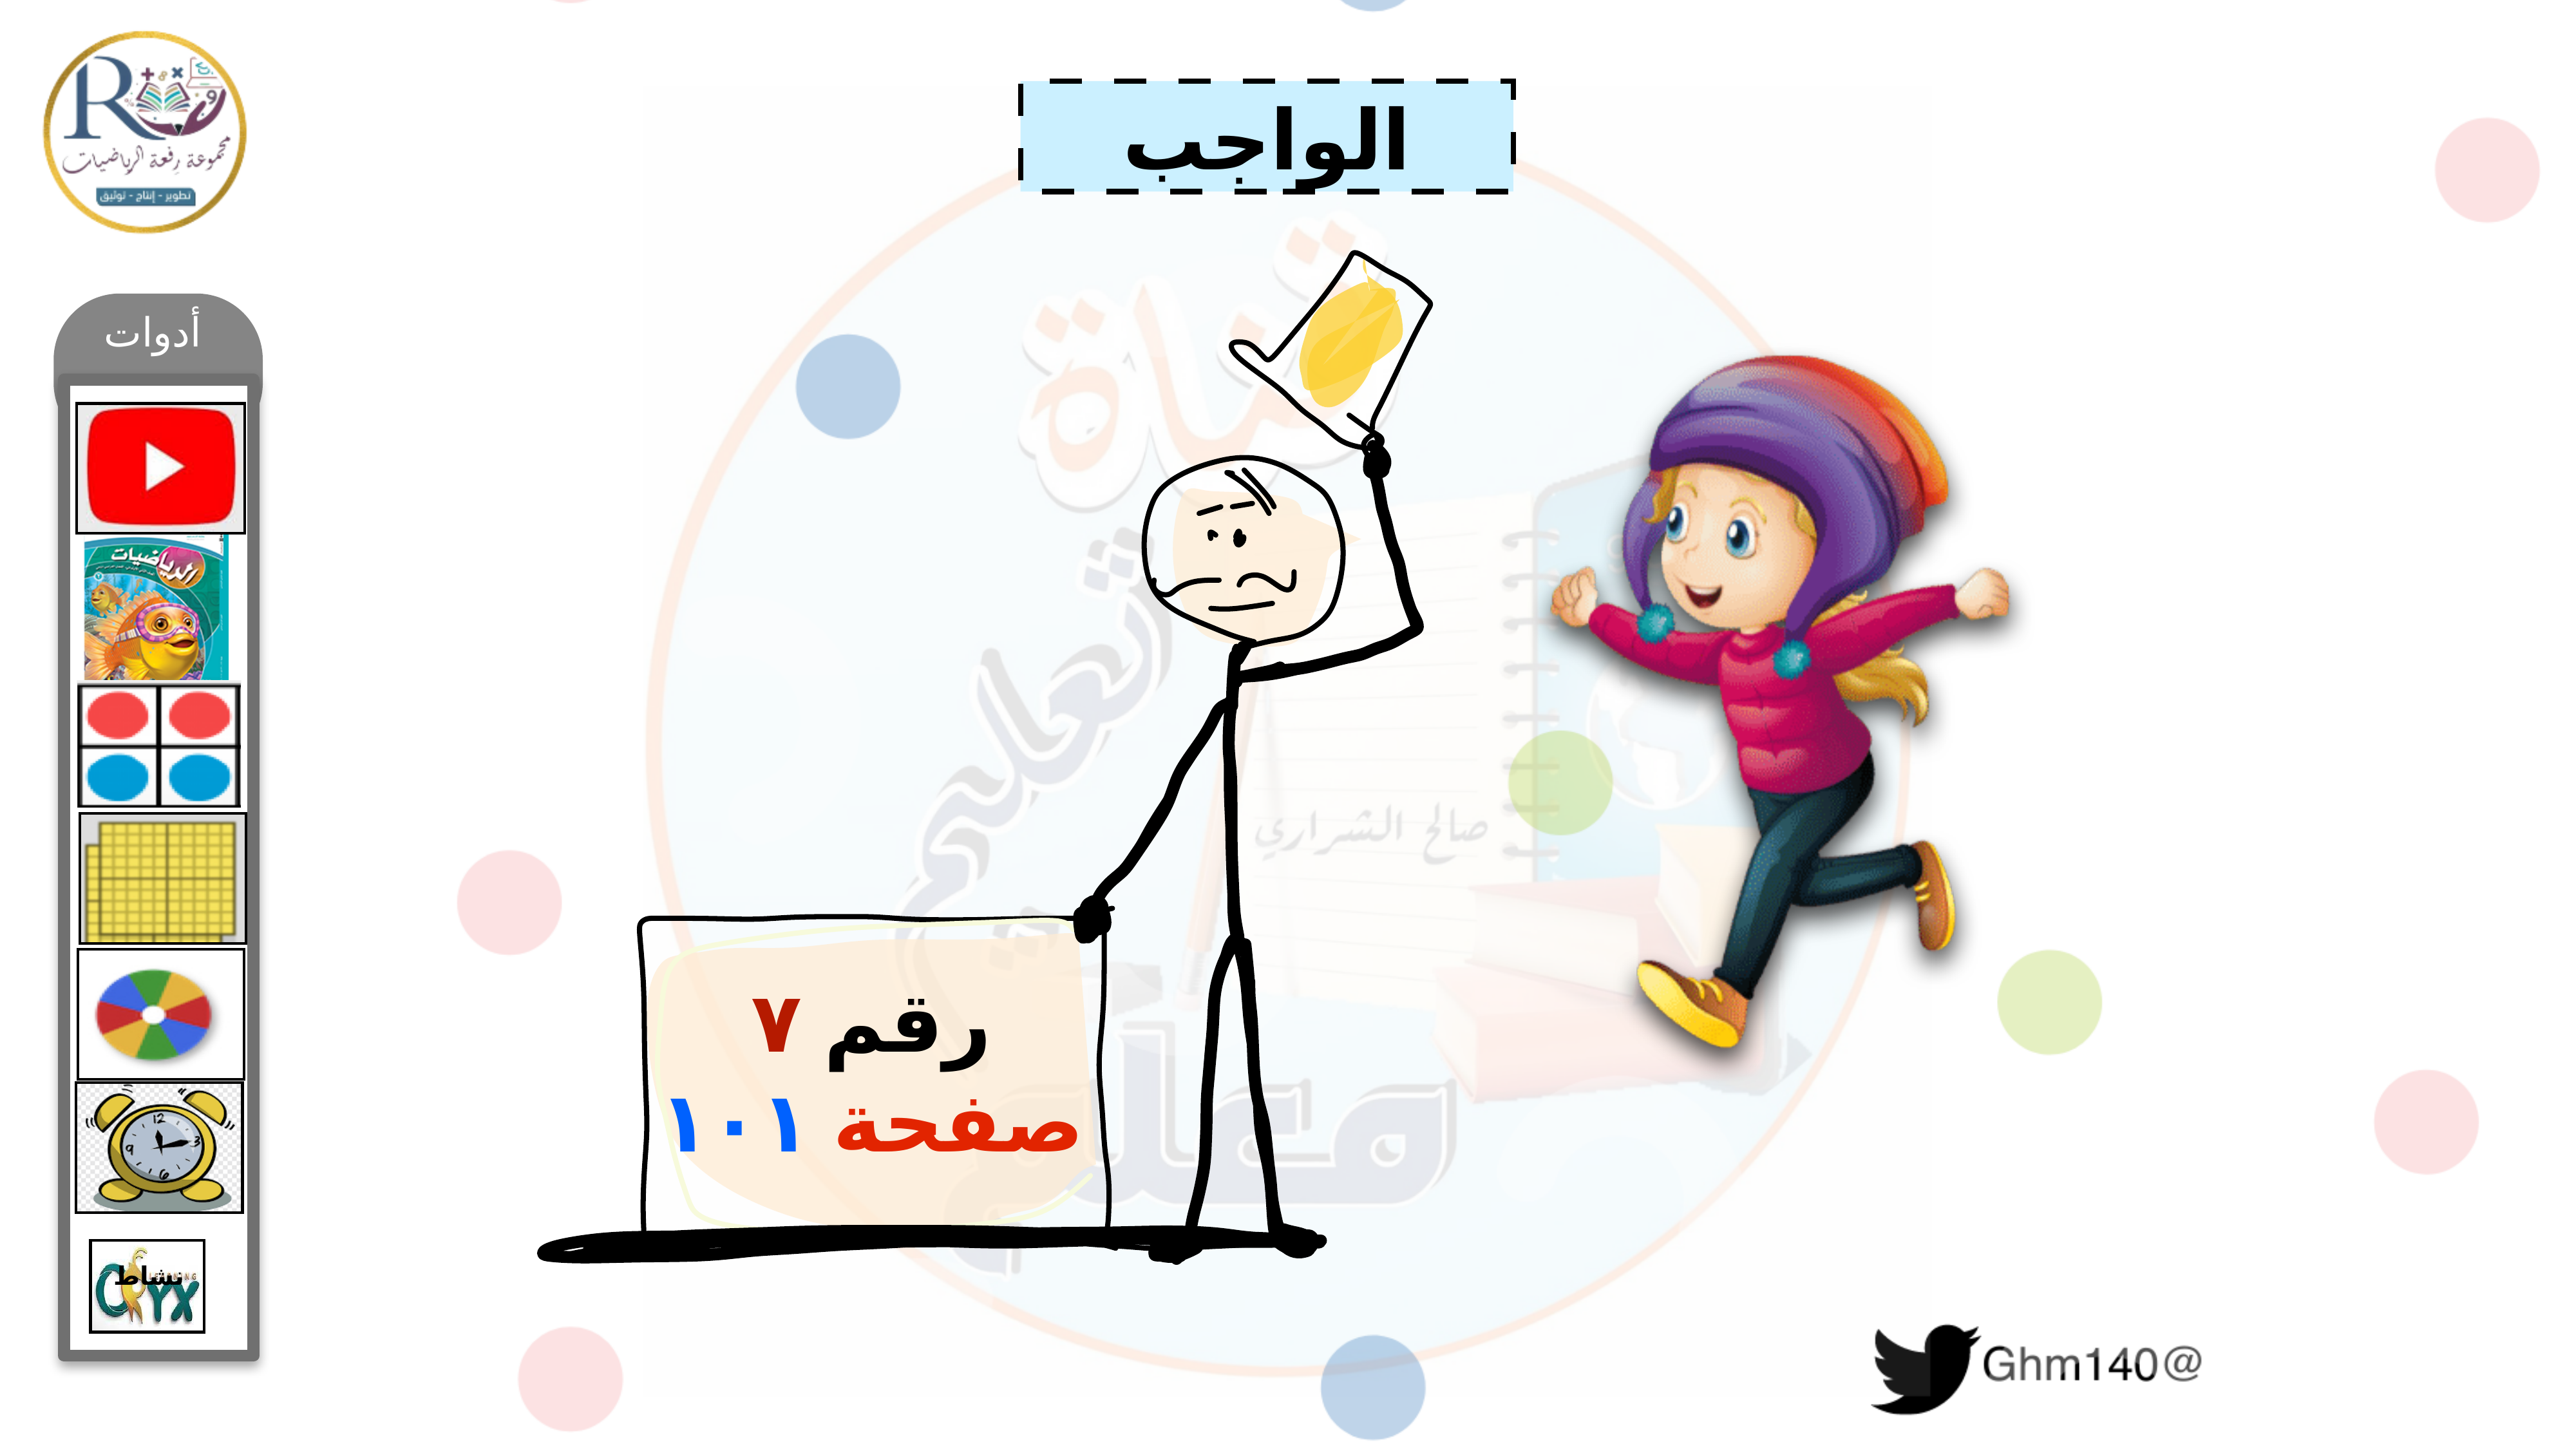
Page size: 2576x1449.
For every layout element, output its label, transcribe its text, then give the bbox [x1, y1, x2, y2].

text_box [543, 252, 1431, 1260]
picture [0, 0, 2576, 1449]
text_box الواجب [1020, 80, 1513, 192]
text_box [53, 293, 263, 1356]
